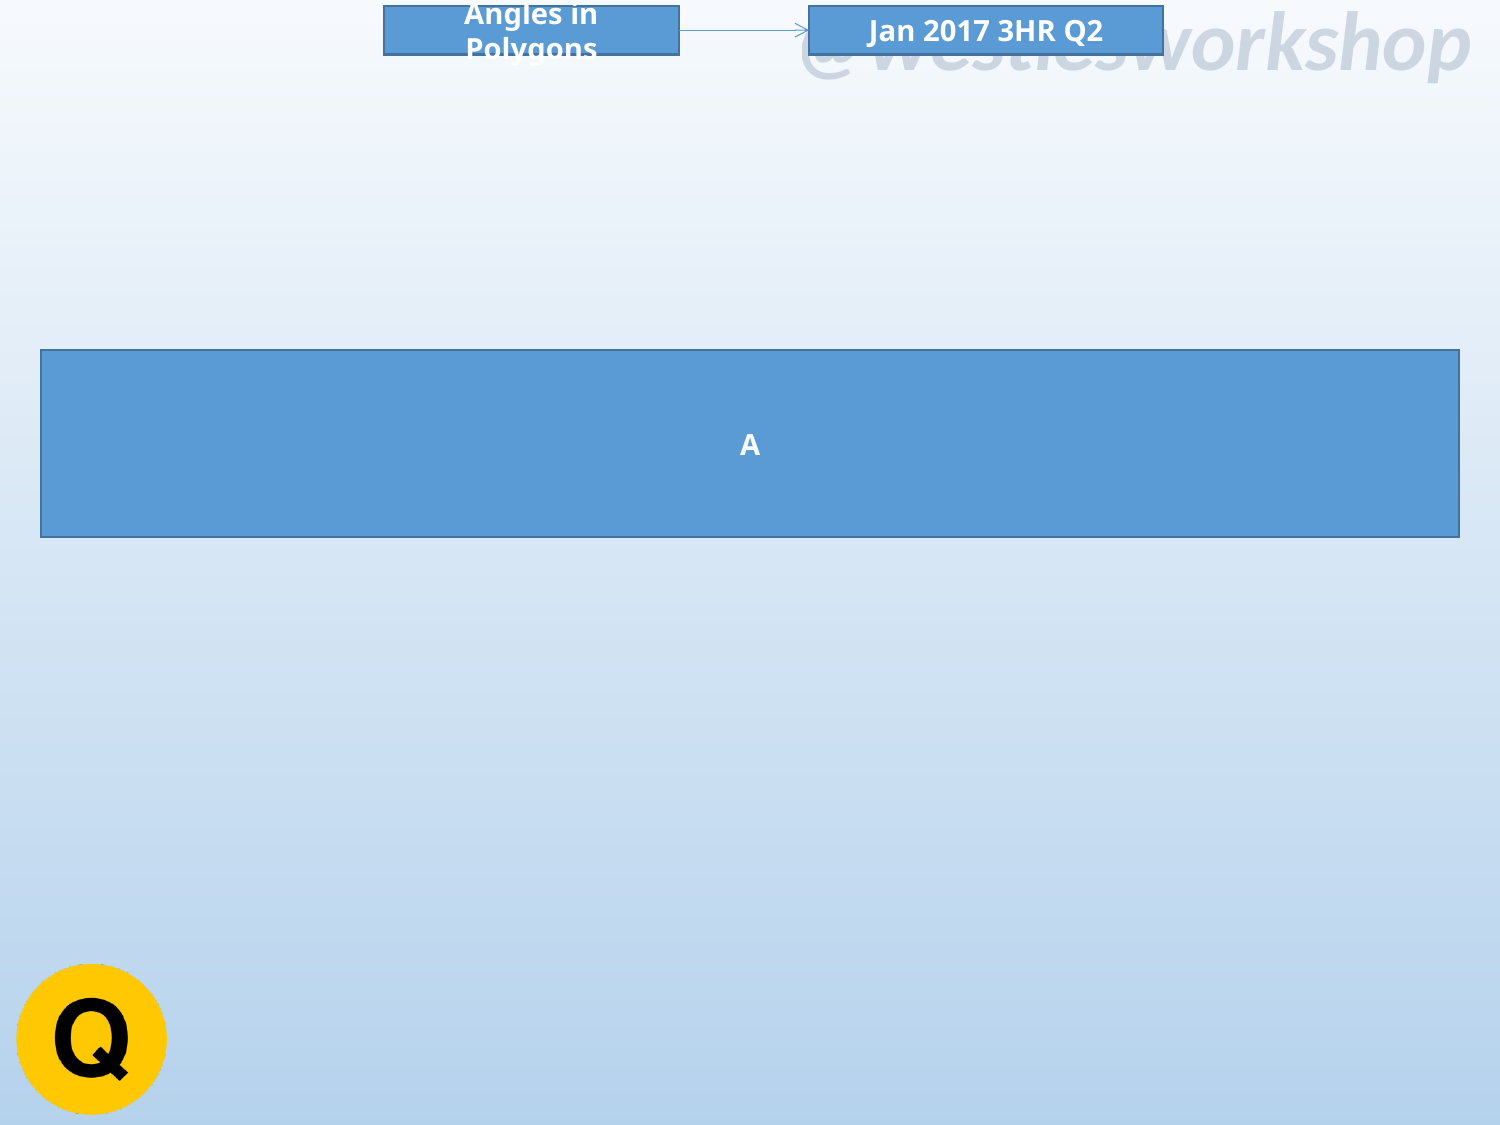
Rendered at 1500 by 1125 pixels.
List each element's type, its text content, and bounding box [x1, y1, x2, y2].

picture [41, 349, 1459, 537]
picture [0, 940, 191, 1125]
text_box Jan 2017 3HR Q2 [808, 5, 1164, 56]
text_box Angles in Polygons [383, 5, 680, 56]
